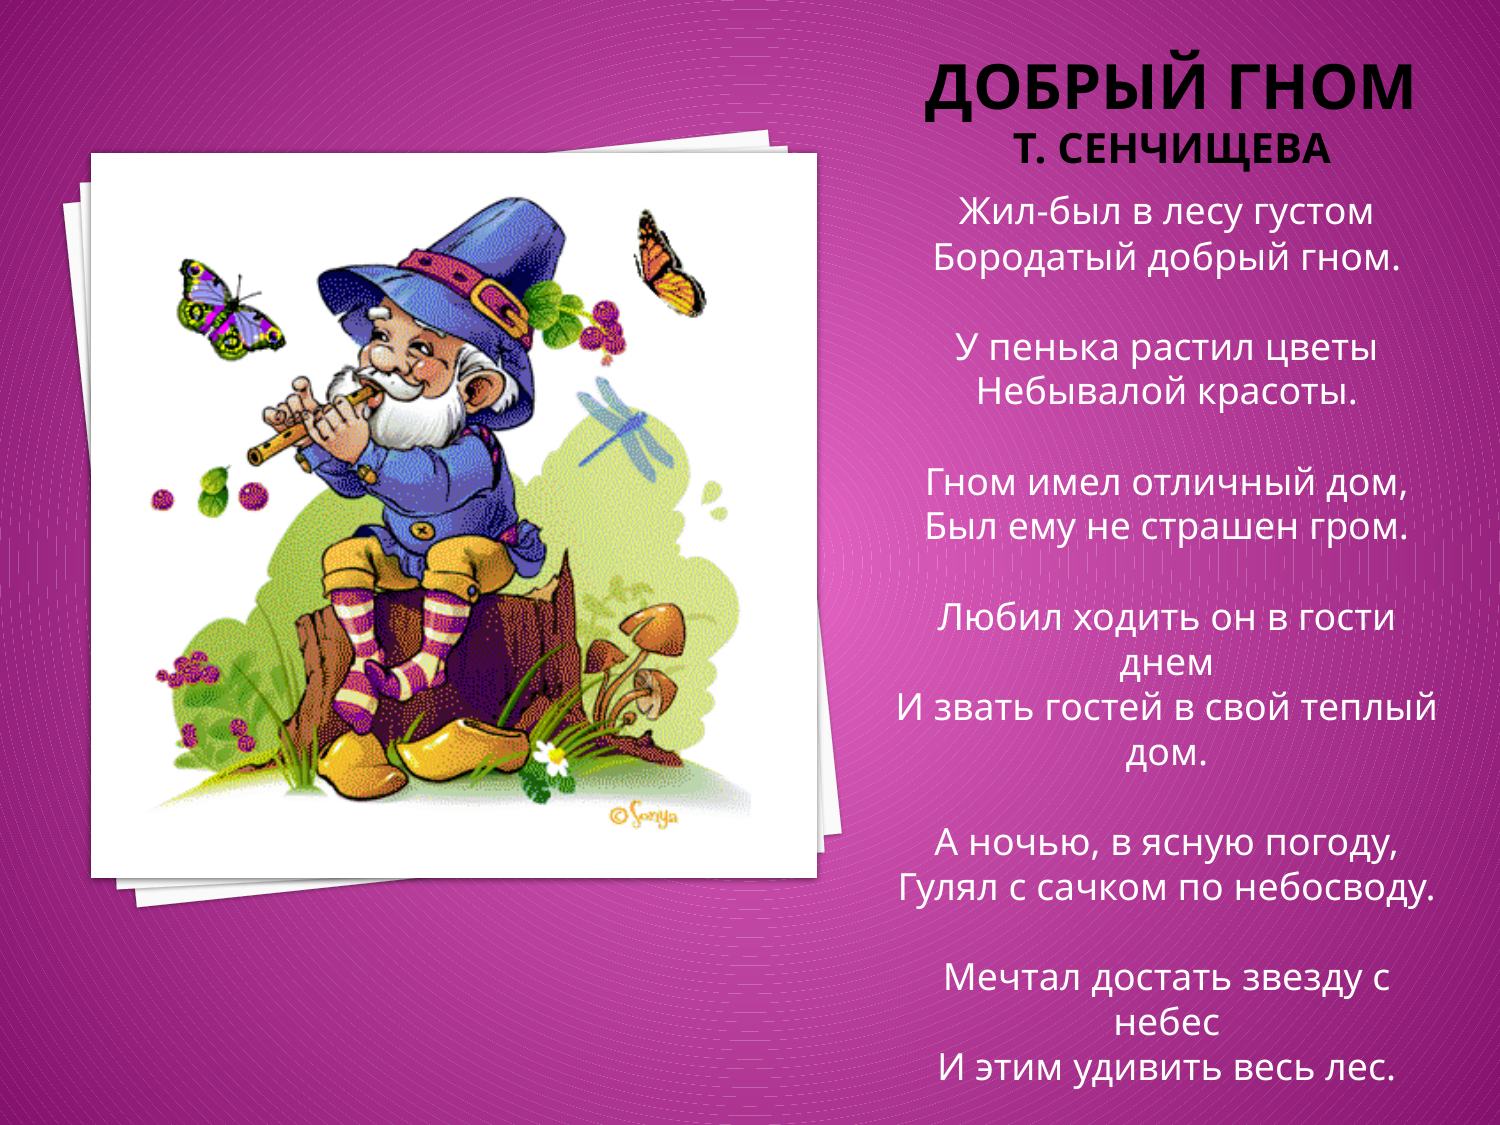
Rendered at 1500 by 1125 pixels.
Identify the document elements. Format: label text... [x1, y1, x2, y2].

list Жил-был в лесу густом Бородатый добрый гном. У пенька растил цветы Небывалой красоты. Гном имел отличный дом, Был ему не страшен гром. Любил ходить он в гости днем И звать гостей в свой теплый дом. А ночью, в ясную погоду, Гулял с сачком по небосводу. Мечтал достать звезду с небес И этим удивить весь лес. [878, 187, 1442, 1032]
title Добрый гном Т. Сенчищева [890, 46, 1454, 188]
picture [108, 170, 800, 862]
